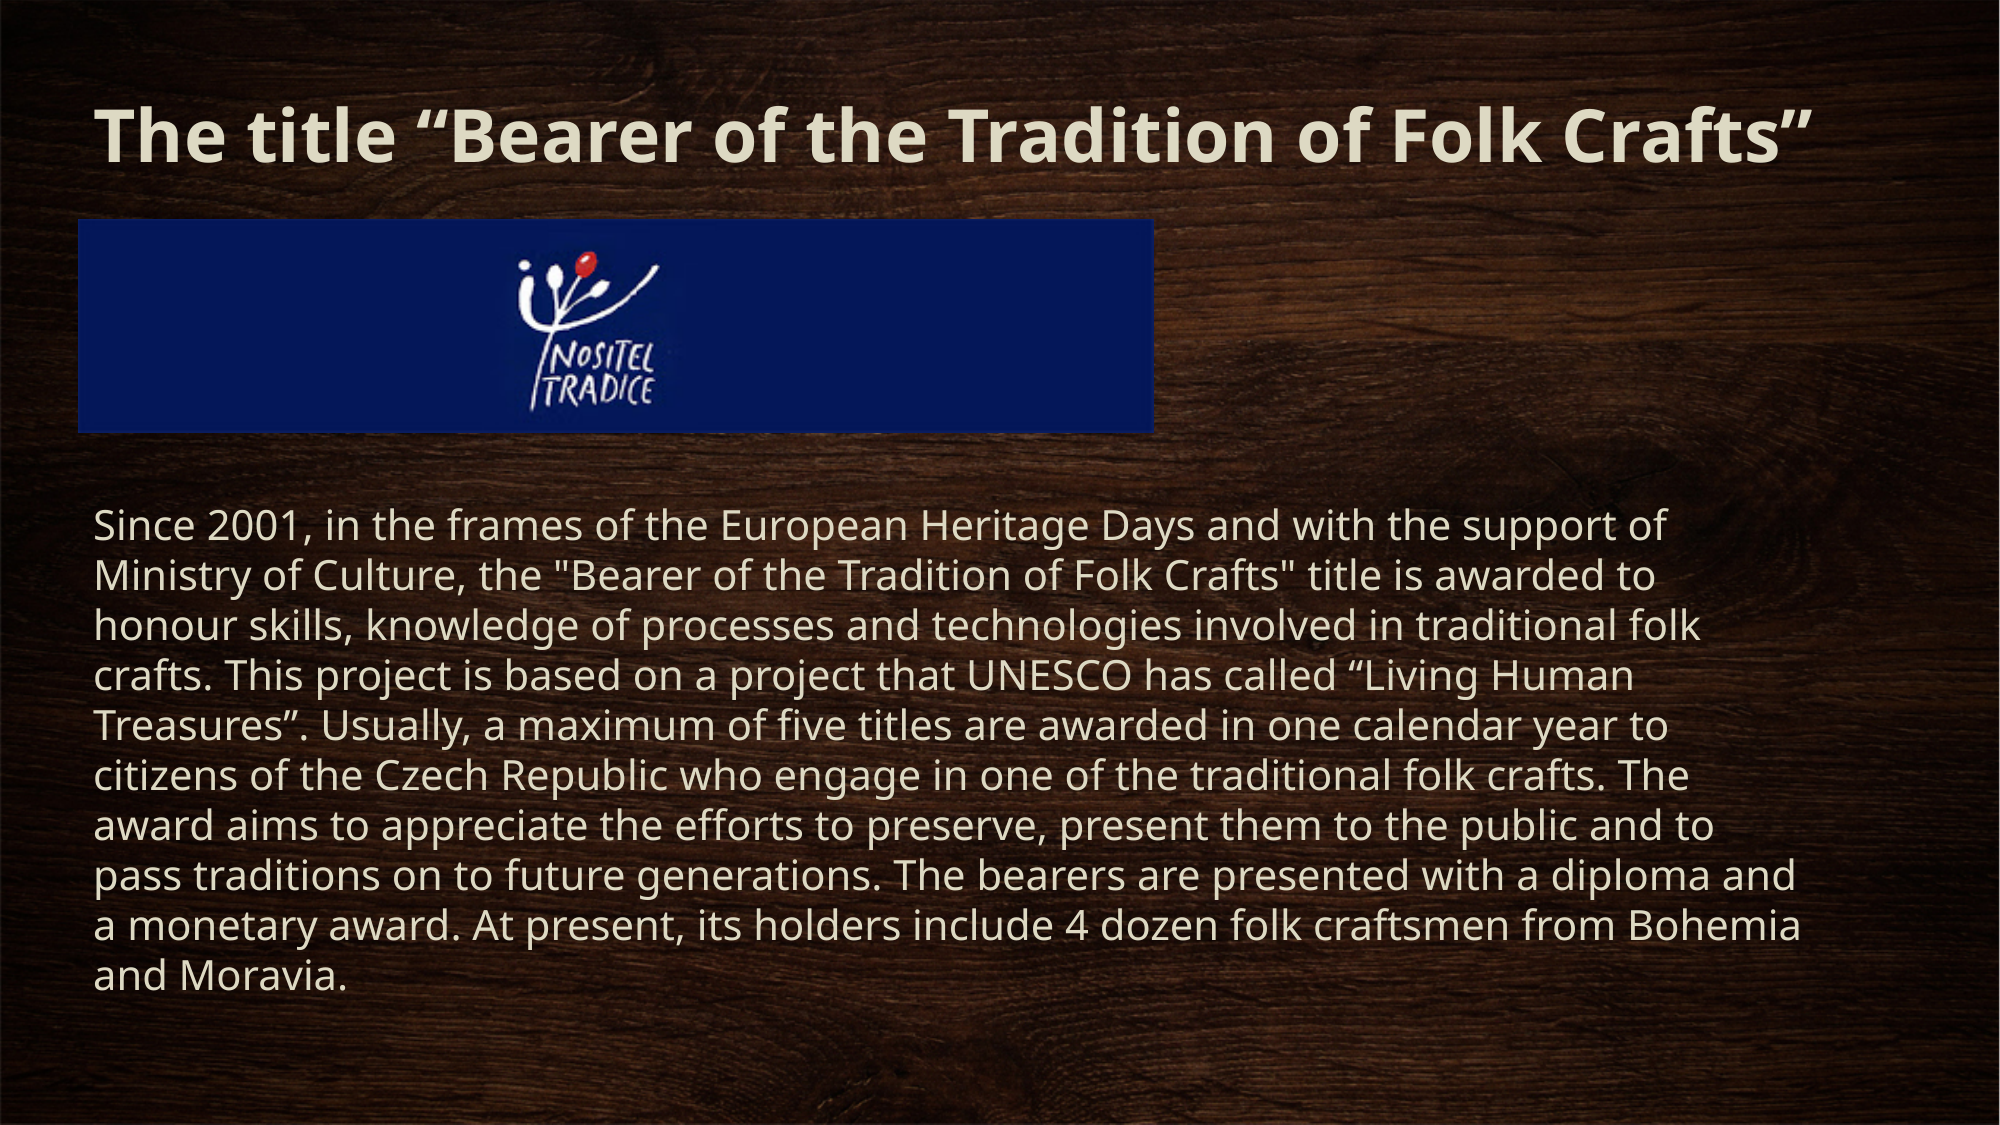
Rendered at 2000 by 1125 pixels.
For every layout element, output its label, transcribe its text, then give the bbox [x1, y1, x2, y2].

title The title “Bearer of the Tradition of Folk Crafts” [78, 62, 1874, 185]
picture [0, 0, 2000, 1125]
text_box Since 2001, in the frames of the European Heritage Days and with the support of Ministry of Culture, the "Bearer of the Tradition of Folk Crafts" title is awarded to honour skills, knowledge of processes and technologies involved in traditional folk crafts. This project is based on a project that UNESCO has called “Living Human Treasures”. Usually, a maximum of five titles are awarded in one calendar year to citizens of the Czech Republic who engage in one of the traditional folk crafts. The award aims to appreciate the efforts to preserve, present them to the public and to pass traditions on to future generations. The bearers are presented with a diploma and a monetary award. At present, its holders include 4 dozen folk craftsmen from Bohemia and Moravia. [78, 491, 1827, 1007]
